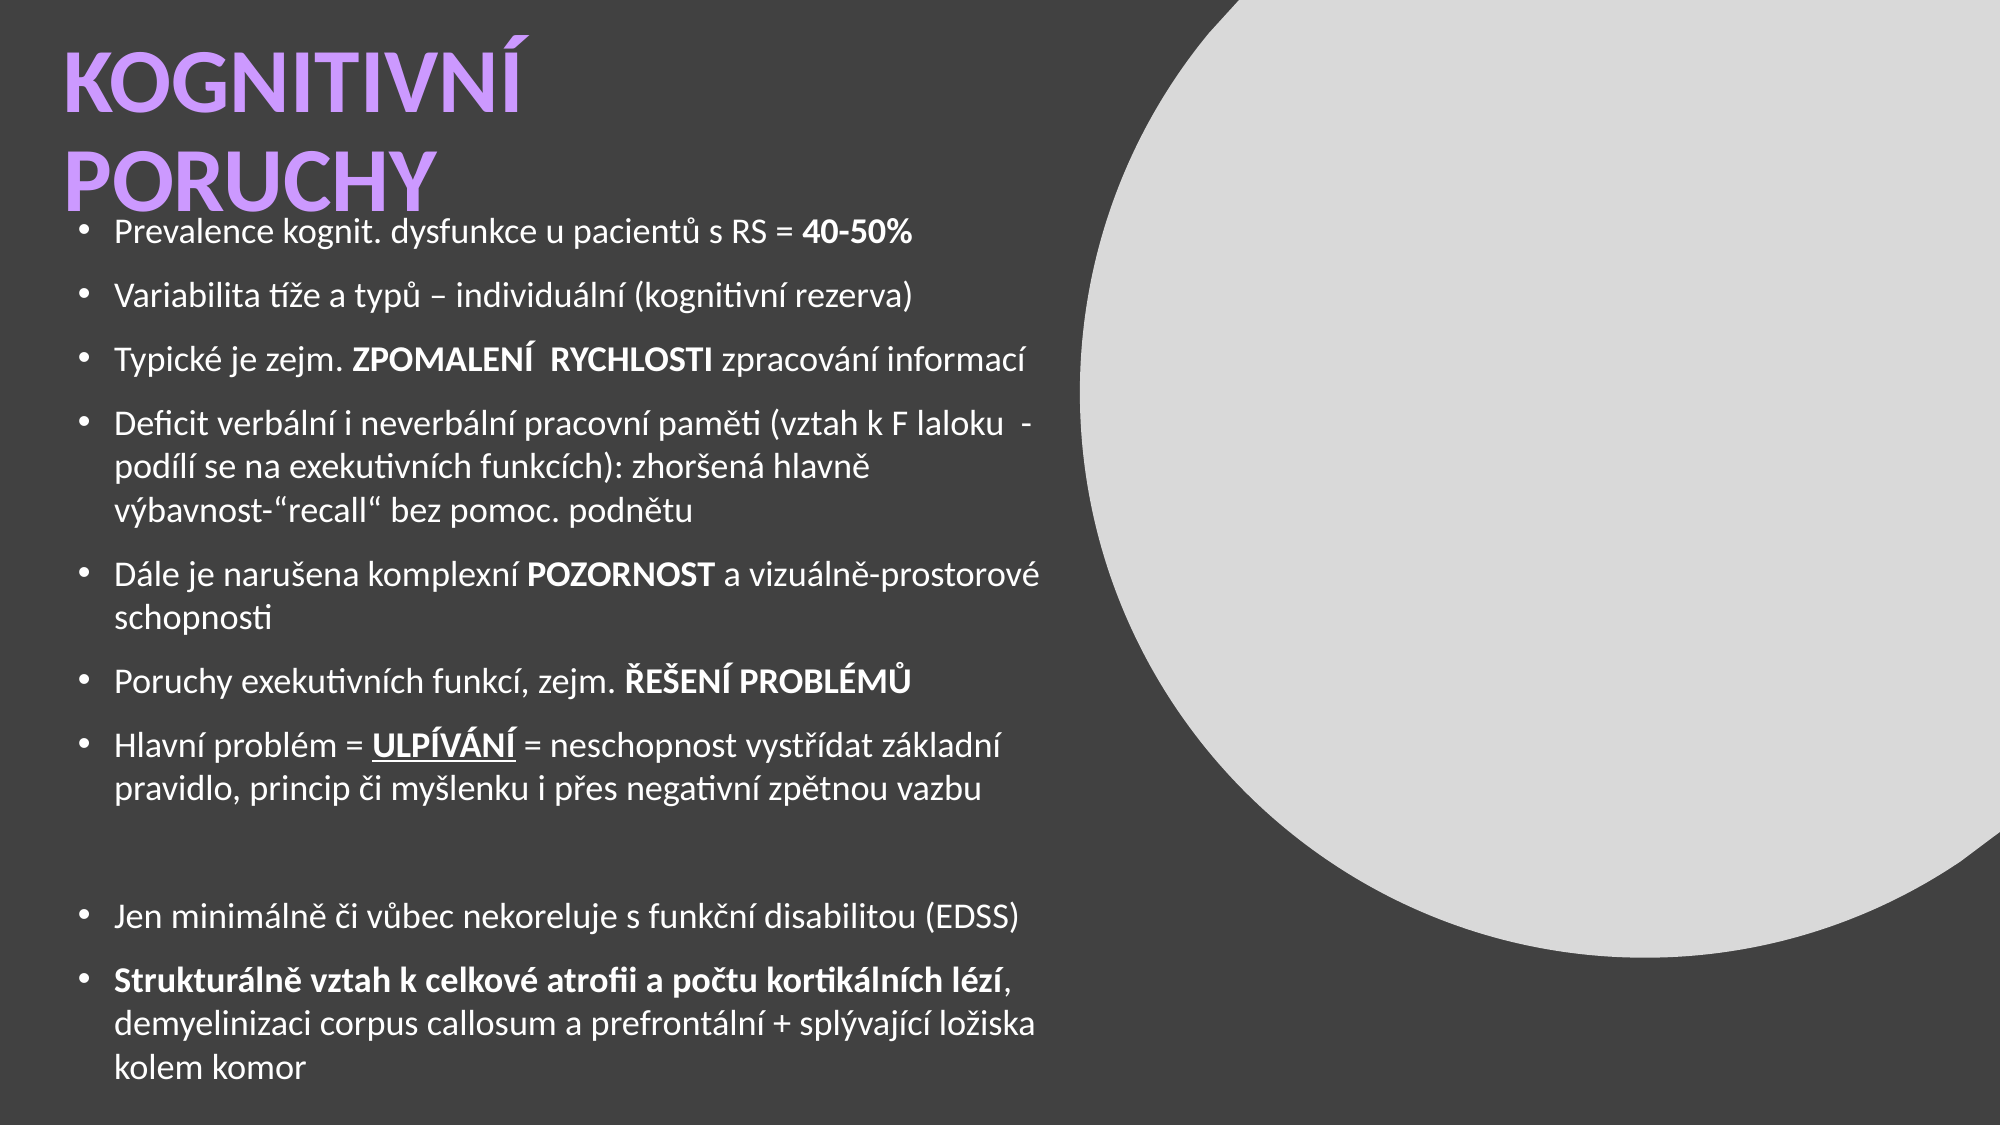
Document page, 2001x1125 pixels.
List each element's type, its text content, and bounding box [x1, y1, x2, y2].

list Prevalence kognit. dysfunkce u pacientů s RS = 40-50% Variabilita tíže a typů – individuální (kognitivní rezerva) Typické je zejm. ZPOMALENÍ RYCHLOSTI zpracování informací Deficit verbální i neverbální pracovní paměti (vztah k F laloku -podílí se na exekutivních funkcích): zhoršená hlavně výbavnost-“recall“ bez pomoc. podnětu Dále je narušena komplexní POZORNOST a vizuálně-prostorové schopnosti Poruchy exekutivních funkcí, zejm. ŘEŠENÍ PROBLÉMŮ Hlavní problém = ULPÍVÁNÍ = neschopnost vystřídat základní pravidlo, princip či myšlenku i přes negativní zpětnou vazbu Jen minimálně či vůbec nekoreluje s funkční disabilitou (EDSS) Strukturálně vztah k celkové atrofii a počtu kortikálních lézí, demyelinizaci corpus callosum a prefrontální + splývající ložiska kolem komor [62, 200, 1096, 1102]
title KOGNITIVNÍ PORUCHY [48, 23, 921, 242]
text_box [1079, 0, 2000, 958]
